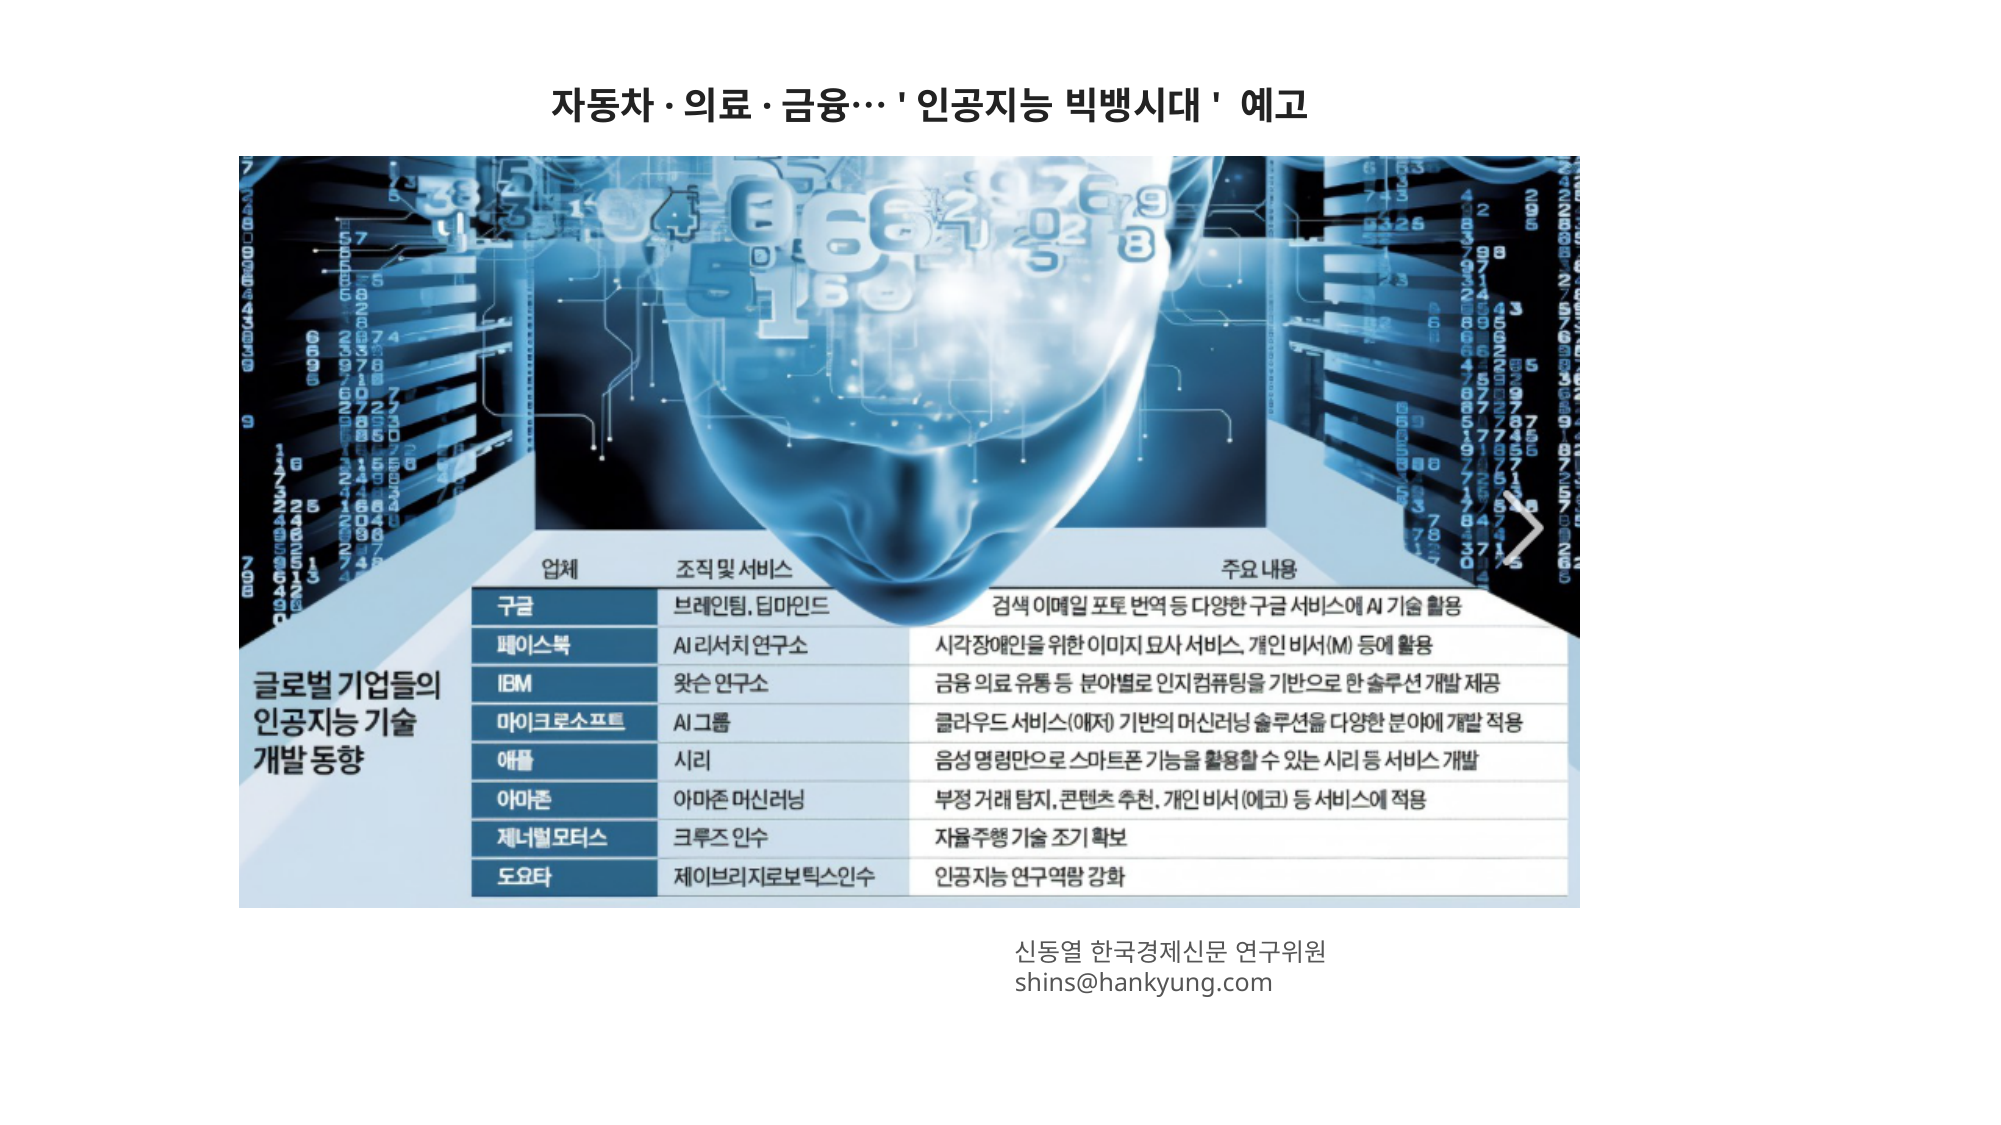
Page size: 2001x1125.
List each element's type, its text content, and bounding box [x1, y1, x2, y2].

picture [239, 156, 1580, 908]
text_box 신동열 한국경제신문 연구위원 shins@hankyung.com [999, 929, 1606, 1004]
text_box 자동차·의료·금융…'인공지능 빅뱅시대' 예고 [430, 74, 1431, 135]
